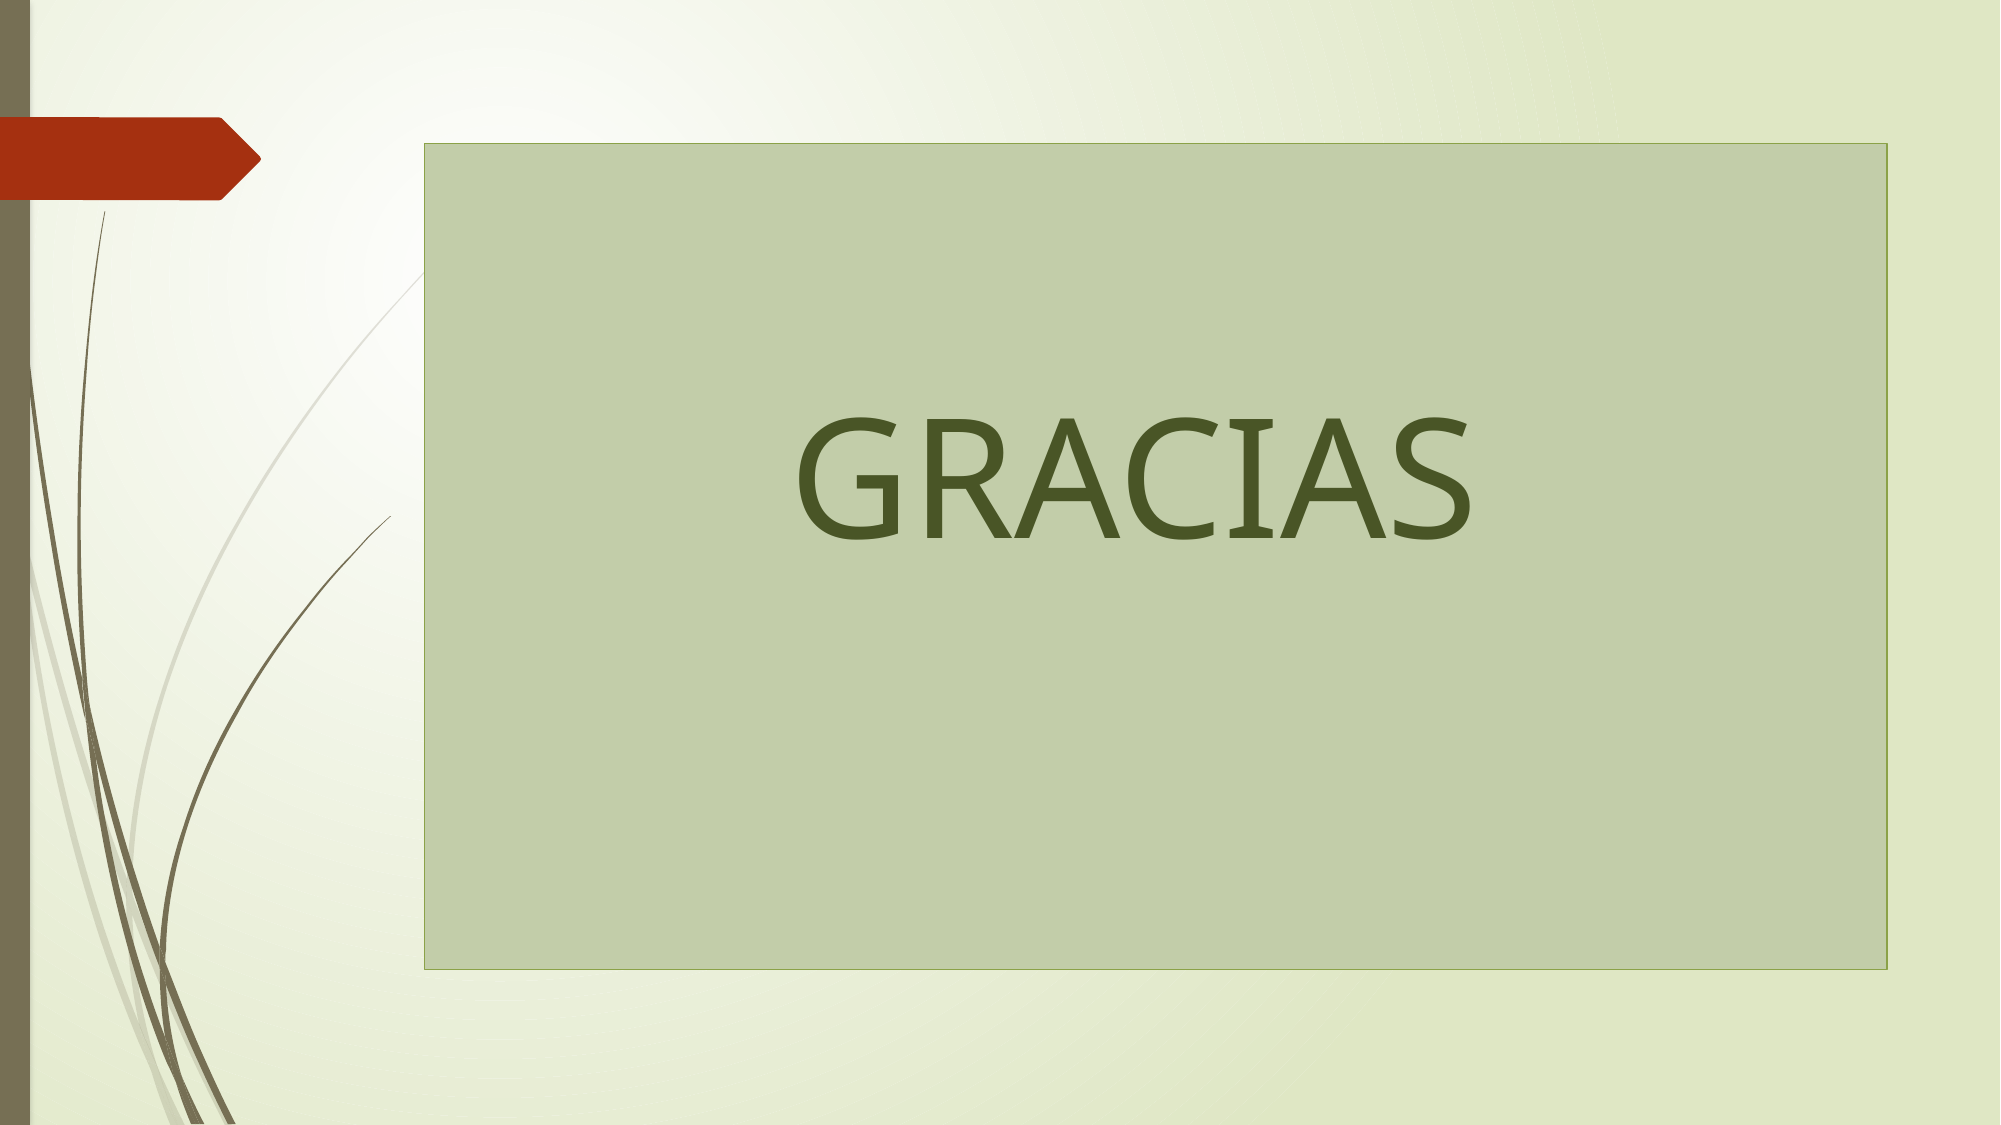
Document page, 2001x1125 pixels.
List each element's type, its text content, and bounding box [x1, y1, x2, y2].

list GRACIAS [424, 143, 1888, 970]
